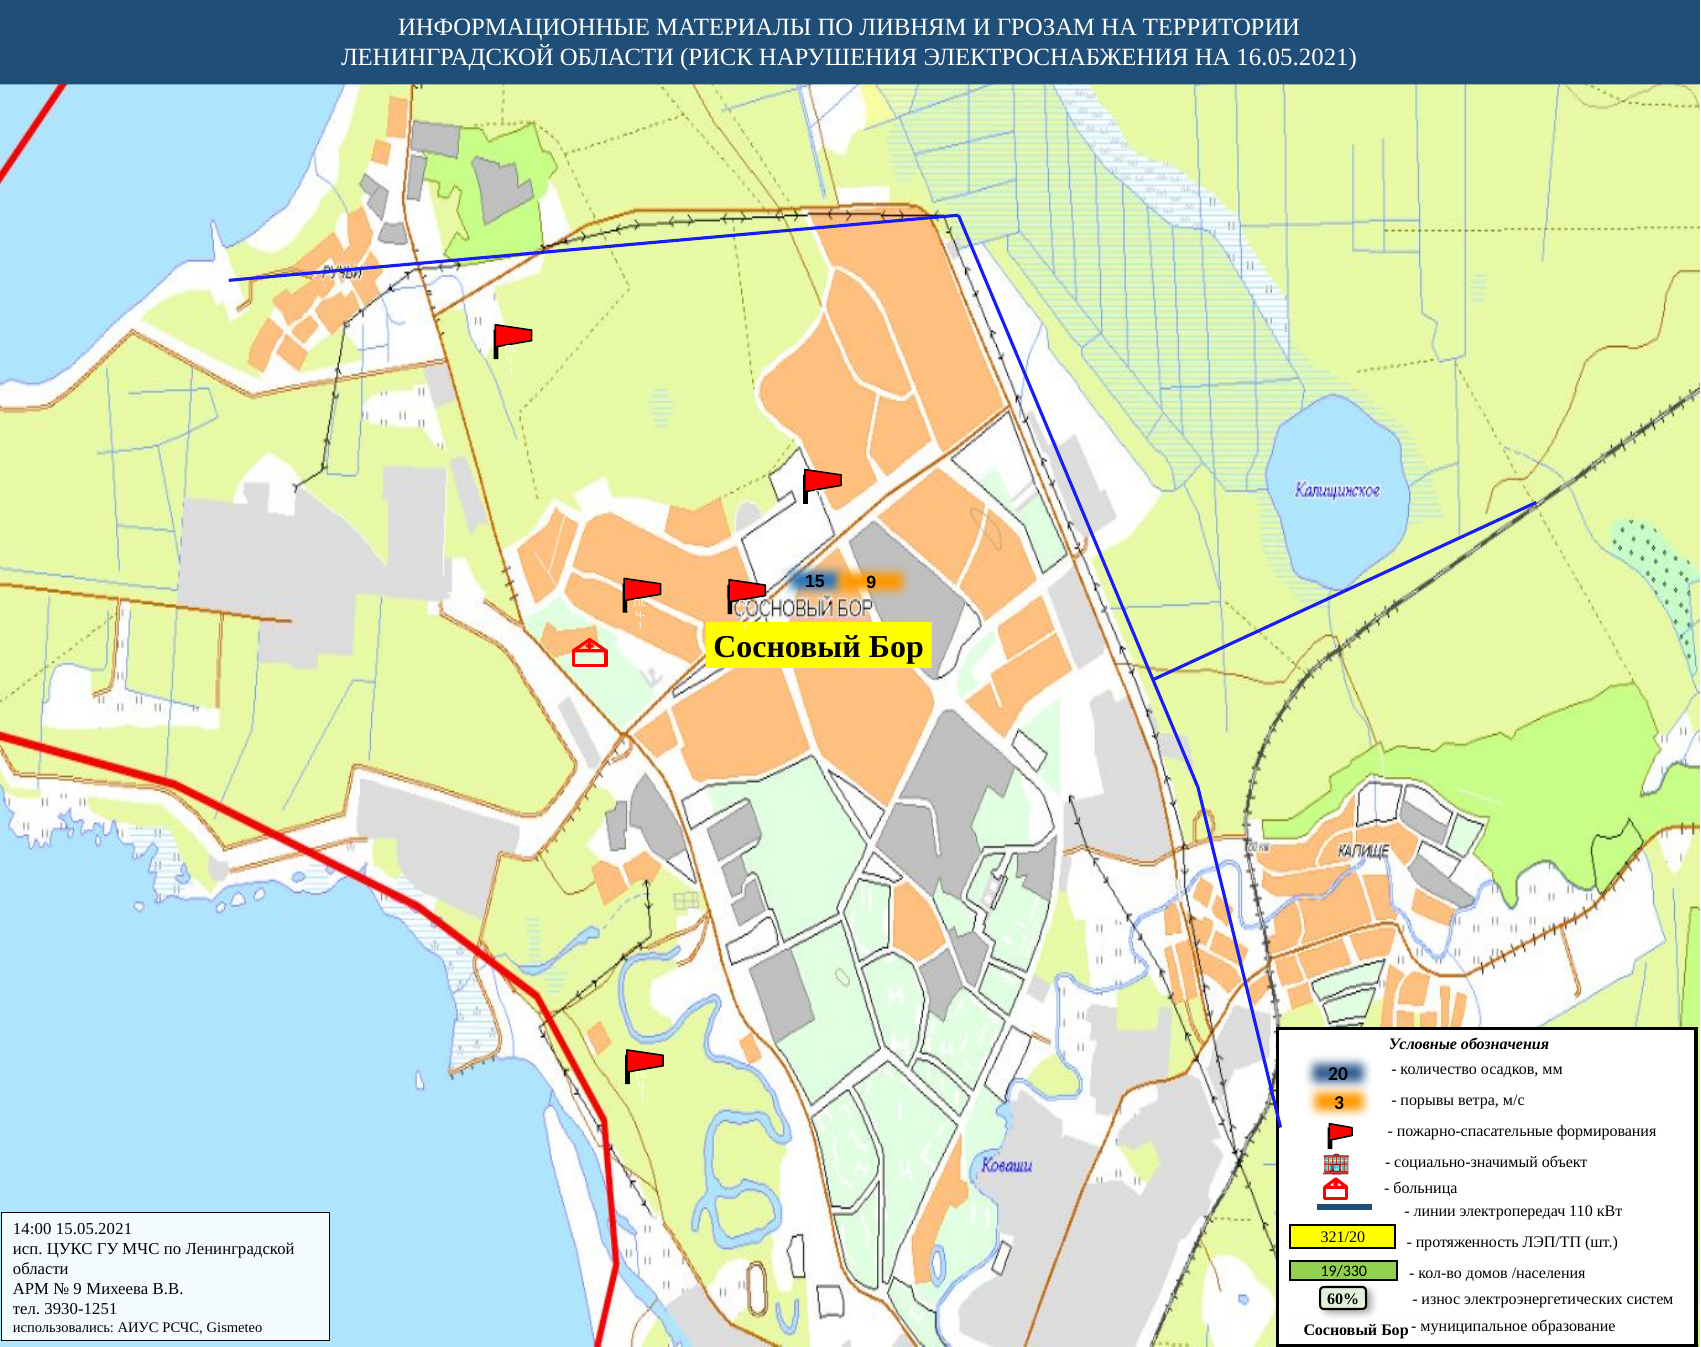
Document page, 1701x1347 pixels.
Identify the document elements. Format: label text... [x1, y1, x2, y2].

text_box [487, 321, 535, 375]
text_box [1322, 1153, 1349, 1175]
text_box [619, 1046, 666, 1100]
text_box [228, 215, 958, 281]
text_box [1324, 1121, 1354, 1150]
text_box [1277, 1024, 1700, 1347]
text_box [616, 575, 664, 629]
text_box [573, 639, 607, 666]
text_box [797, 466, 844, 520]
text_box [1324, 1178, 1347, 1199]
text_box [958, 215, 1198, 788]
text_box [1197, 787, 1281, 1128]
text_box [1152, 502, 1537, 680]
text_box ИНФОРМАЦИОННЫЕ МАТЕРИАЛЫ ПО ЛИВНЯМ И ГРОЗАМ НА ТЕРРИТОРИИ ЛЕНИНГРАДСКОЙ ОБЛАСТИ (РИСК НАРУШЕНИЯ ЭЛЕКТРОСНАБЖЕНИЯ НА 16.05.2021) [0, 0, 1700, 84]
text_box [721, 576, 769, 630]
picture [0, 84, 1700, 1347]
